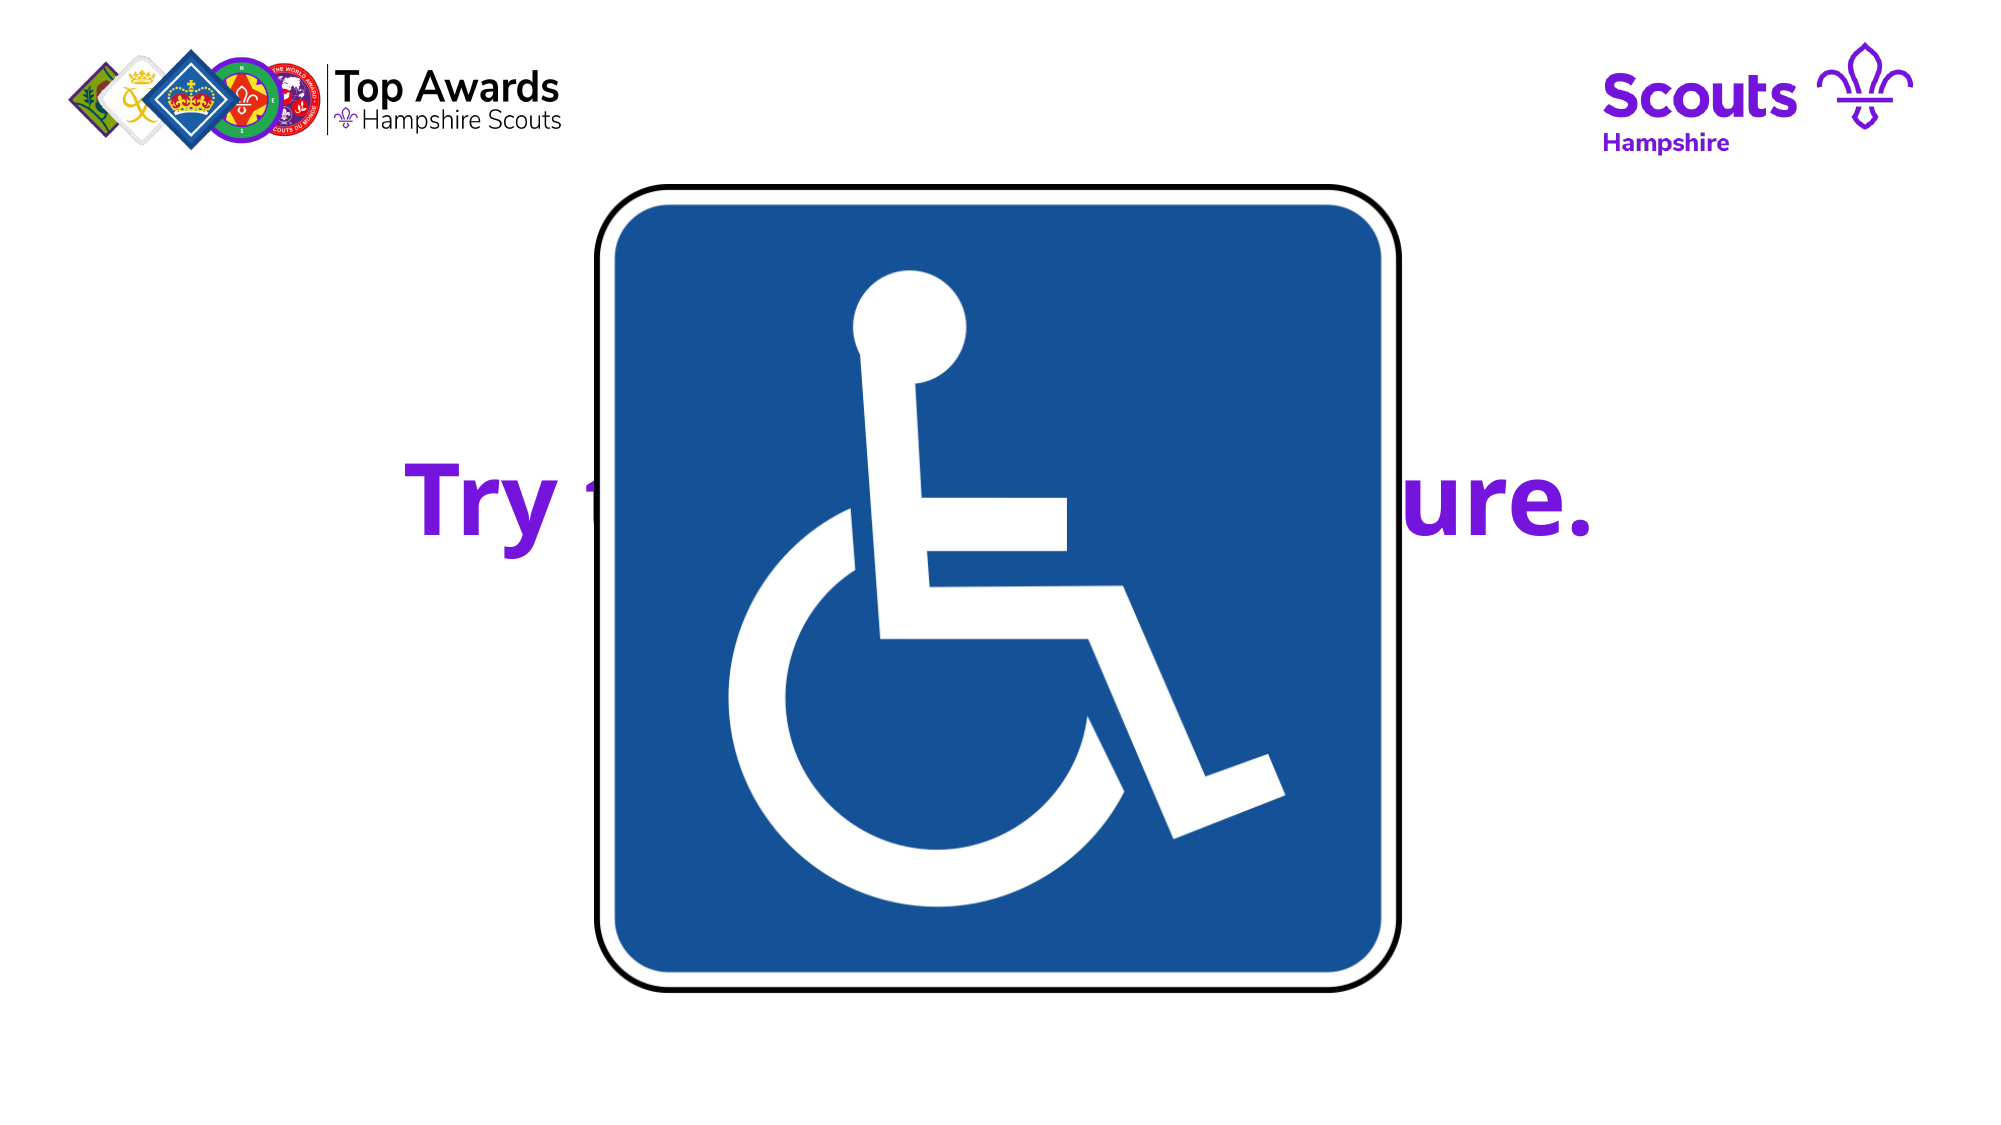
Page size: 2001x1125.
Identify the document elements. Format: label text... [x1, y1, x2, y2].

picture [56, 41, 573, 158]
list Try to draw this picture. Listen carefully. [332, 442, 594, 683]
picture [1572, 15, 1944, 185]
list Try to draw this picture. Listen carefully. [1406, 442, 1668, 683]
picture [594, 184, 1406, 997]
